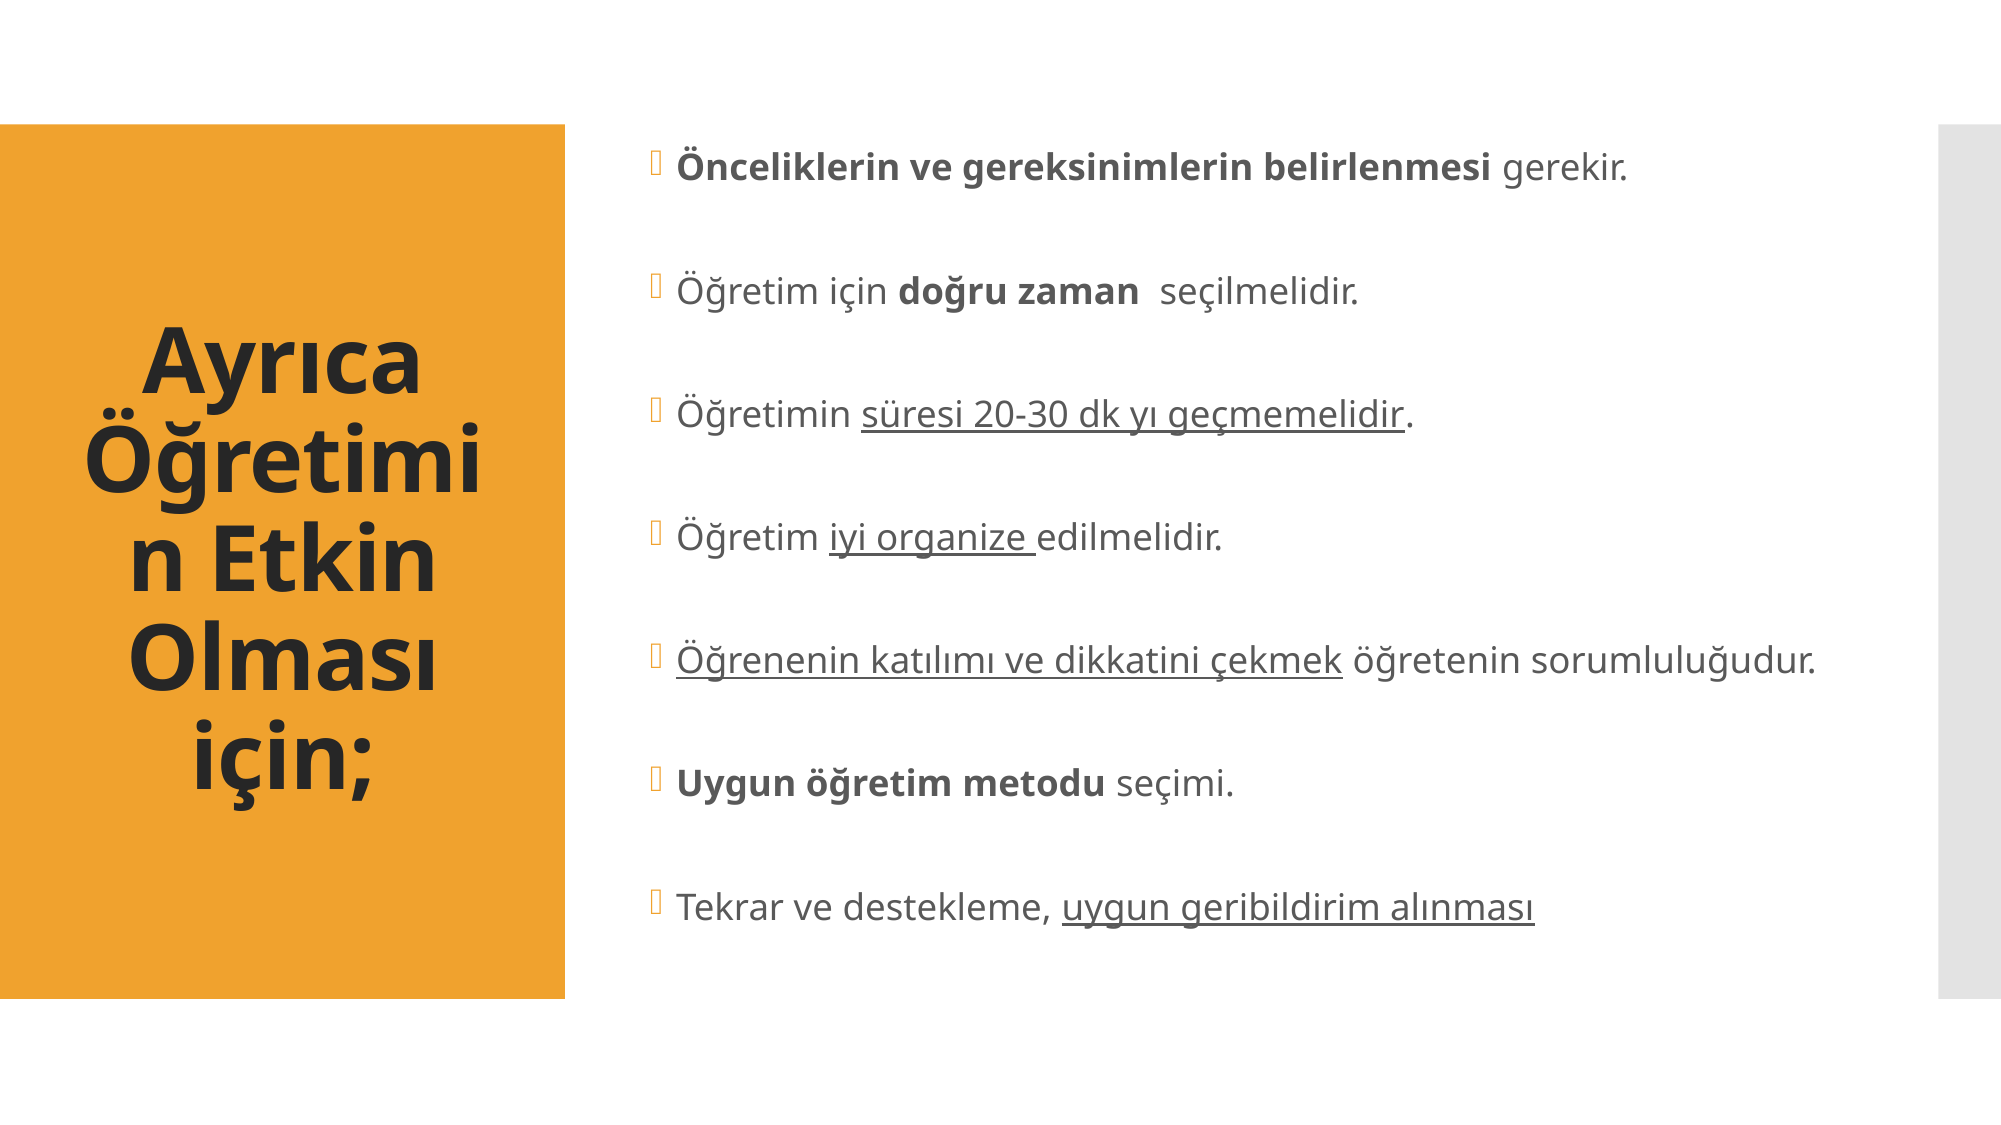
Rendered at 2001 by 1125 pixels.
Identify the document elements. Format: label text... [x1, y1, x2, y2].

list Önceliklerin ve gereksinimlerin belirlenmesi gerekir. Öğretim için doğru zaman seçilmelidir. Öğretimin süresi 20-30 dk yı geçmemelidir. Öğretim iyi organize edilmelidir. Öğrenenin katılımı ve dikkatini çekmek öğretenin sorumluluğudur. Uygun öğretim metodu seçimi. Tekrar ve destekleme, uygun geribildirim alınması [634, 141, 1835, 982]
title Ayrıca Öğretimin Etkin Olması için; [41, 184, 525, 940]
